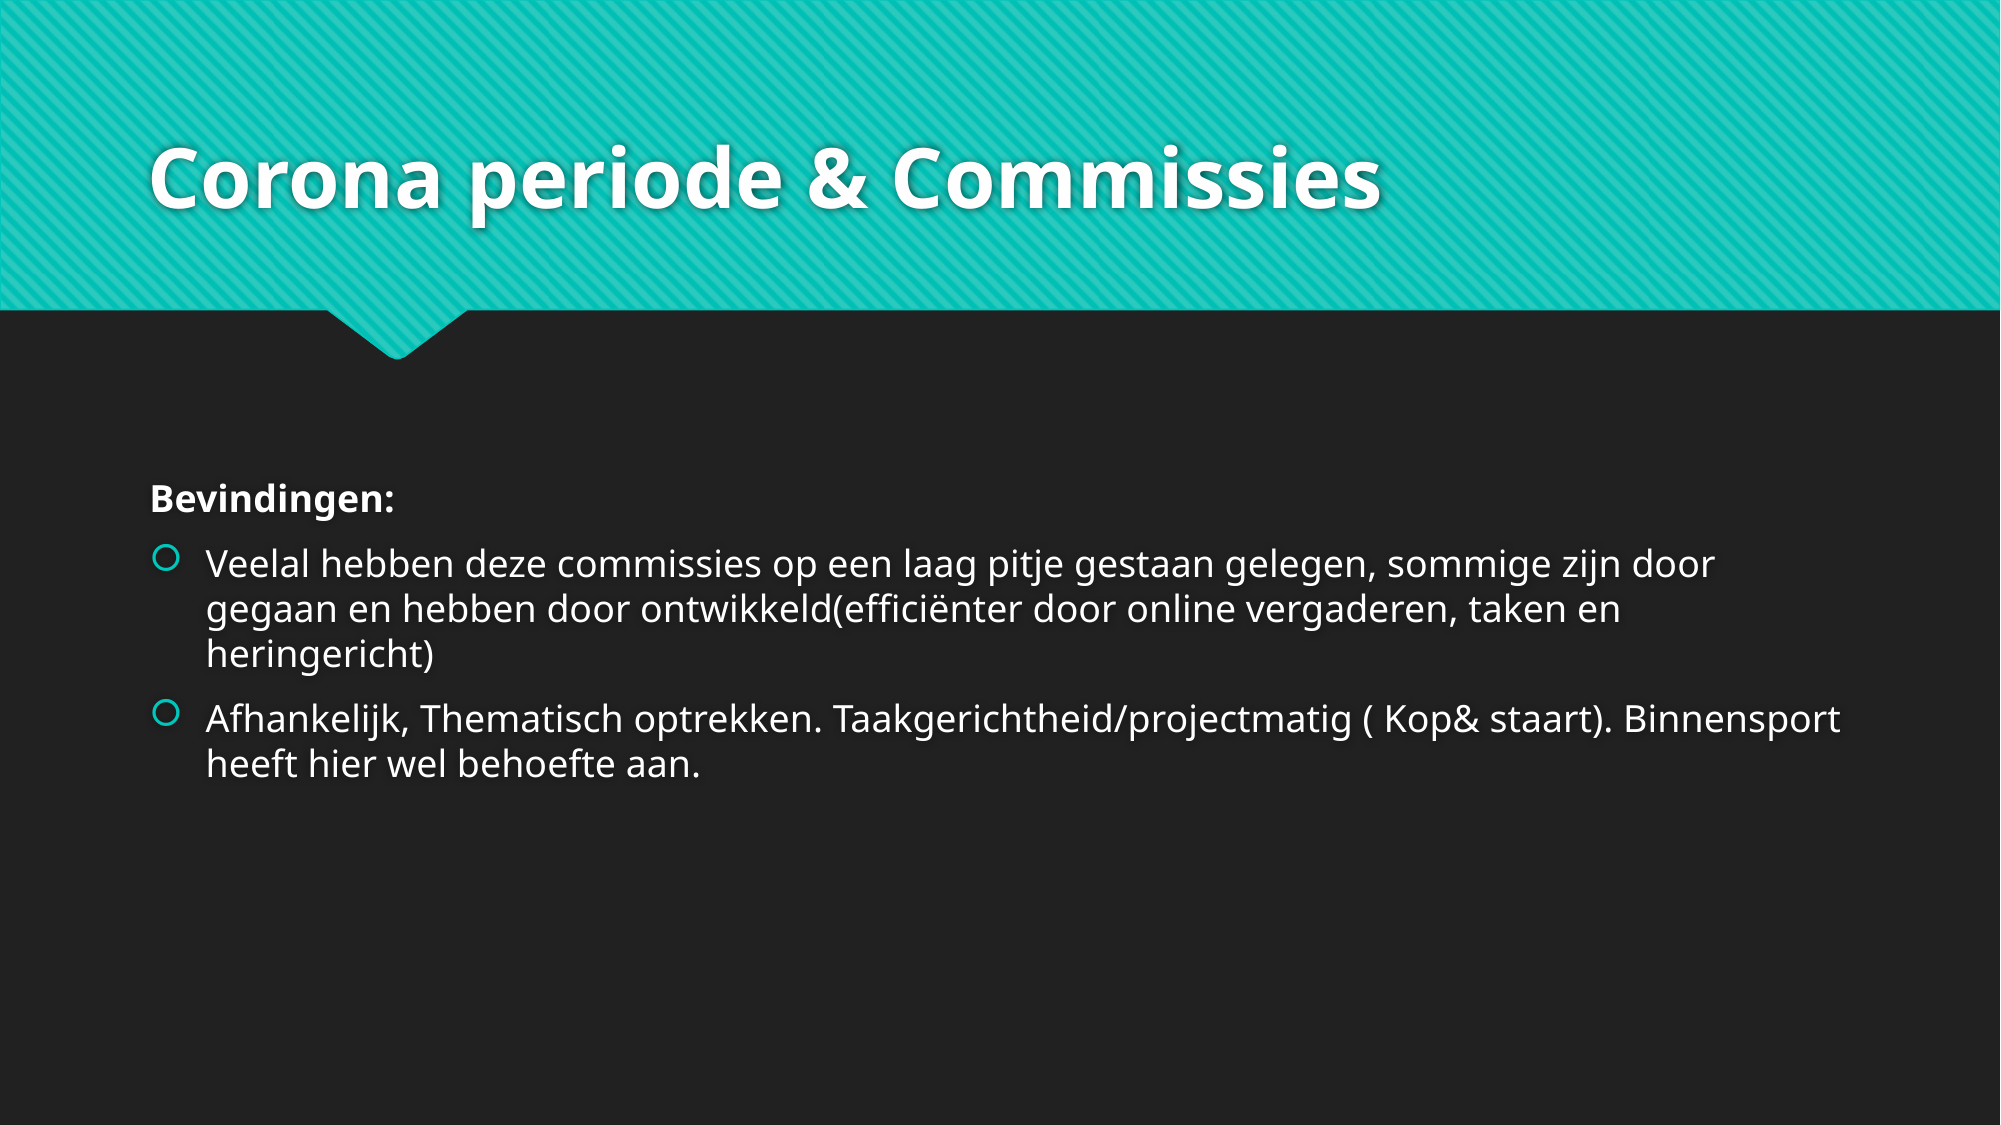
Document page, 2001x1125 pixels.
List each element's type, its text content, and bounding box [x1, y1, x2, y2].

title Corona periode & Commissies [132, 73, 1868, 233]
list Bevindingen: Veelal hebben deze commissies op een laag pitje gestaan gelegen, sommige zijn door gegaan en hebben door ontwikkeld(efficiënter door online vergaderen, taken en heringericht) Afhankelijk, Thematisch optrekken. Taakgerichtheid/projectmatig ( Kop& staart). Binnensport heeft hier wel behoefte aan. [134, 364, 1866, 962]
